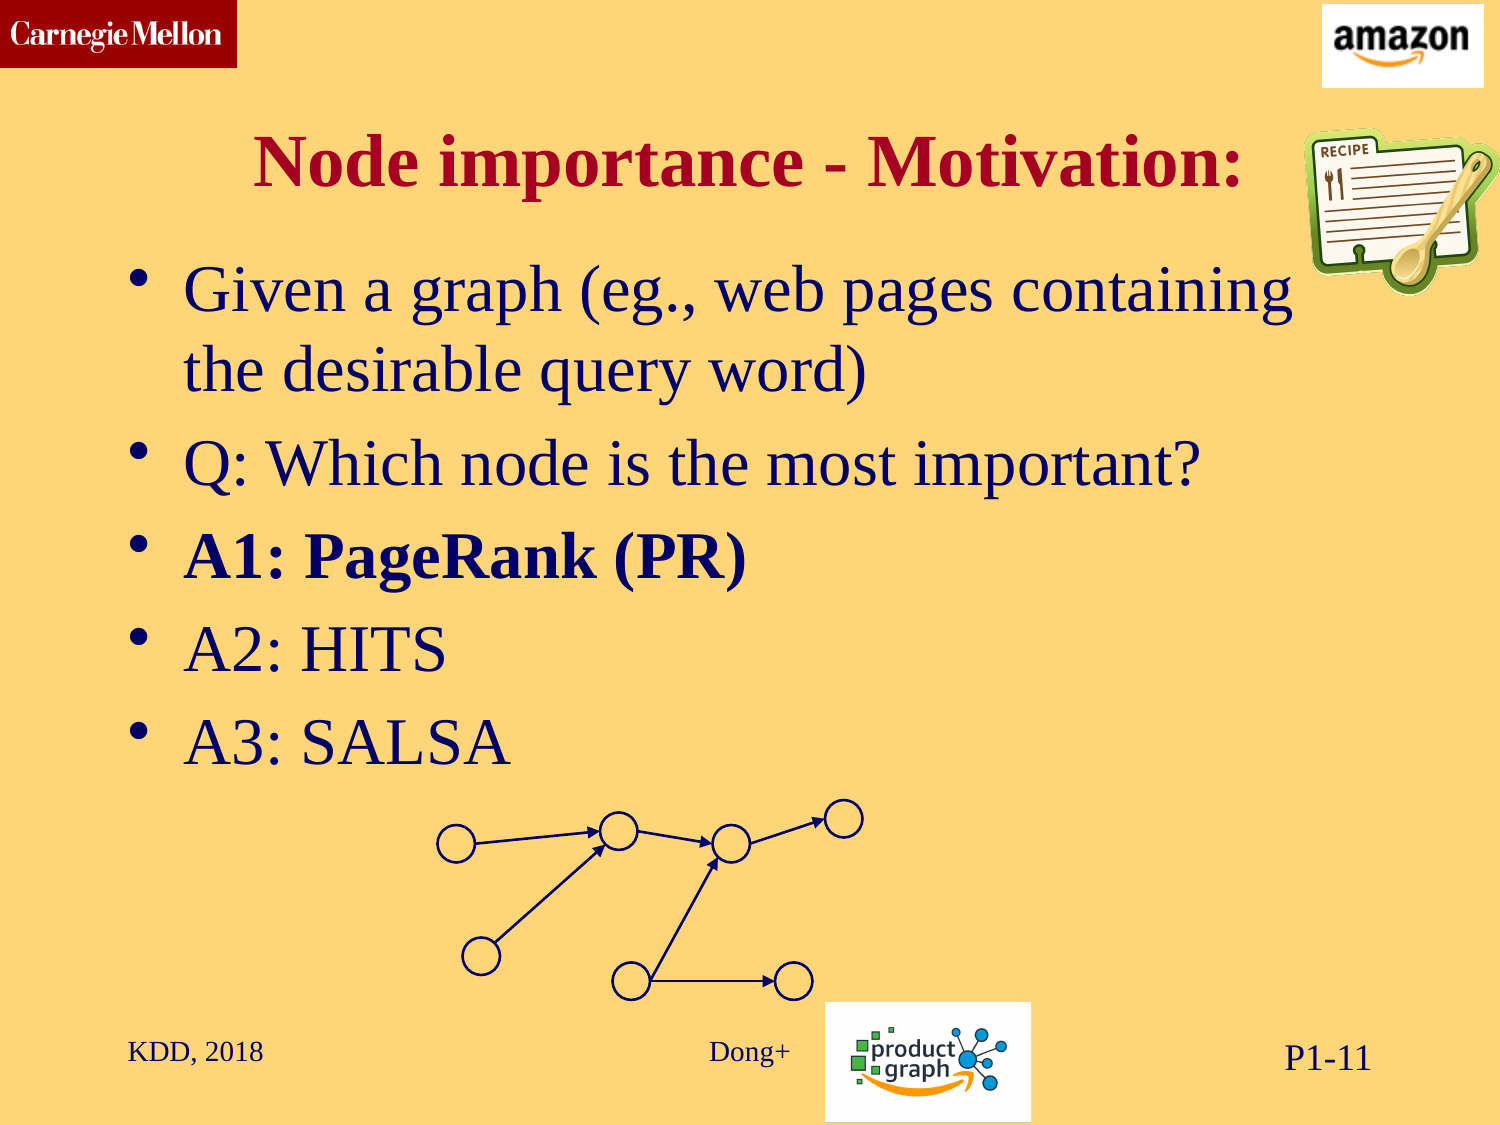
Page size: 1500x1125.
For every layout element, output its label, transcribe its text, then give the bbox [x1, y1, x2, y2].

picture [0, 0, 237, 68]
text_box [476, 830, 599, 844]
footer Dong+ [512, 1024, 988, 1101]
text_box [437, 825, 474, 863]
text_box [600, 812, 638, 850]
text_box [775, 962, 813, 1000]
text_box [612, 962, 649, 1000]
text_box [651, 858, 719, 980]
title Node importance - Motivation: [112, 99, 1388, 213]
list Given a graph (eg., web pages containing the desirable query word) Q: Which node is the most important? A1: PageRank (PR) A2: HITS A3: SALSA [112, 237, 1388, 1001]
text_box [750, 818, 824, 844]
slide_number P1-11 [1074, 1024, 1388, 1101]
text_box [638, 830, 712, 844]
picture [1303, 128, 1500, 297]
text_box [713, 825, 749, 863]
text_box [825, 800, 863, 838]
slide_number KDD, 2018 [112, 1024, 426, 1101]
picture [1322, 4, 1484, 88]
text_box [494, 845, 606, 942]
text_box [462, 937, 501, 976]
